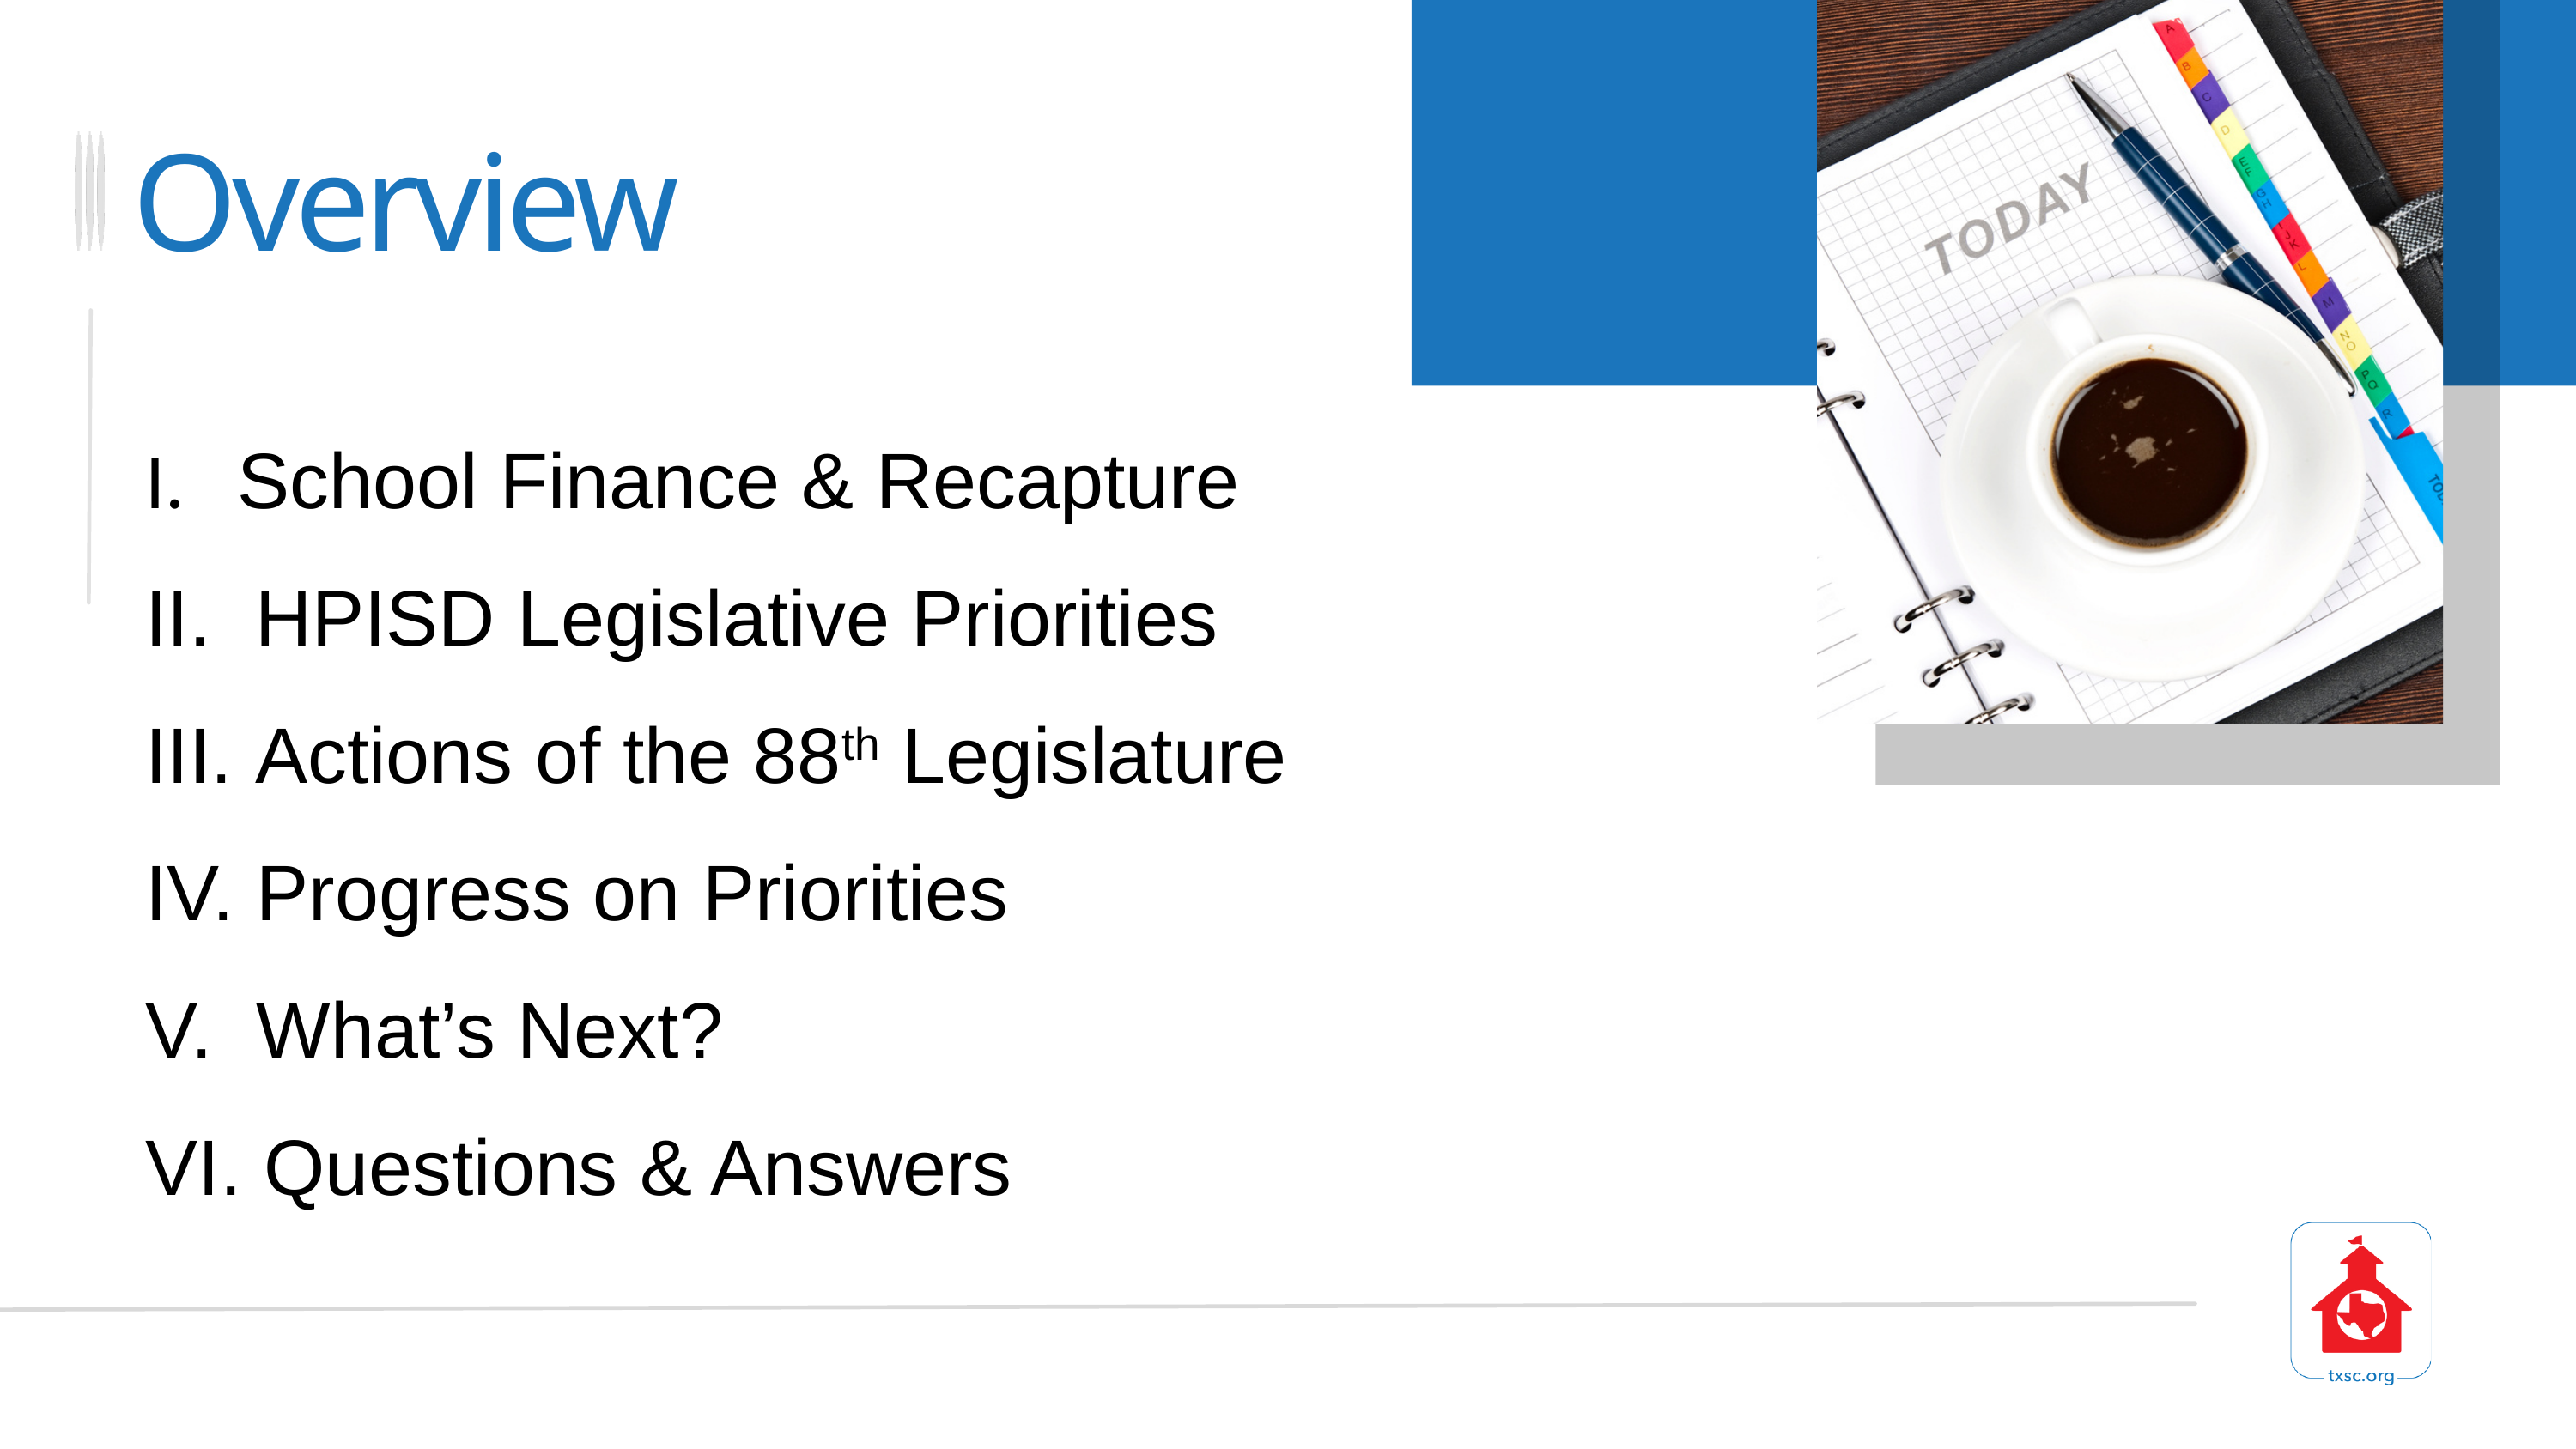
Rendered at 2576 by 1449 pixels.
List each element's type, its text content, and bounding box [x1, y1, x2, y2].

text_box [1411, 0, 1812, 386]
text_box [2290, 1222, 2432, 1385]
text_box Overview [132, 143, 1288, 278]
text_box School Finance & Recapture HPISD Legislative Priorities Actions of the 88th Legislature Progress on Priorities What’s Next? Questions & Answers [132, 423, 1742, 1217]
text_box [1816, 0, 2444, 724]
text_box [75, 131, 105, 251]
text_box [1875, 0, 2500, 785]
text_box [2500, 0, 2576, 386]
